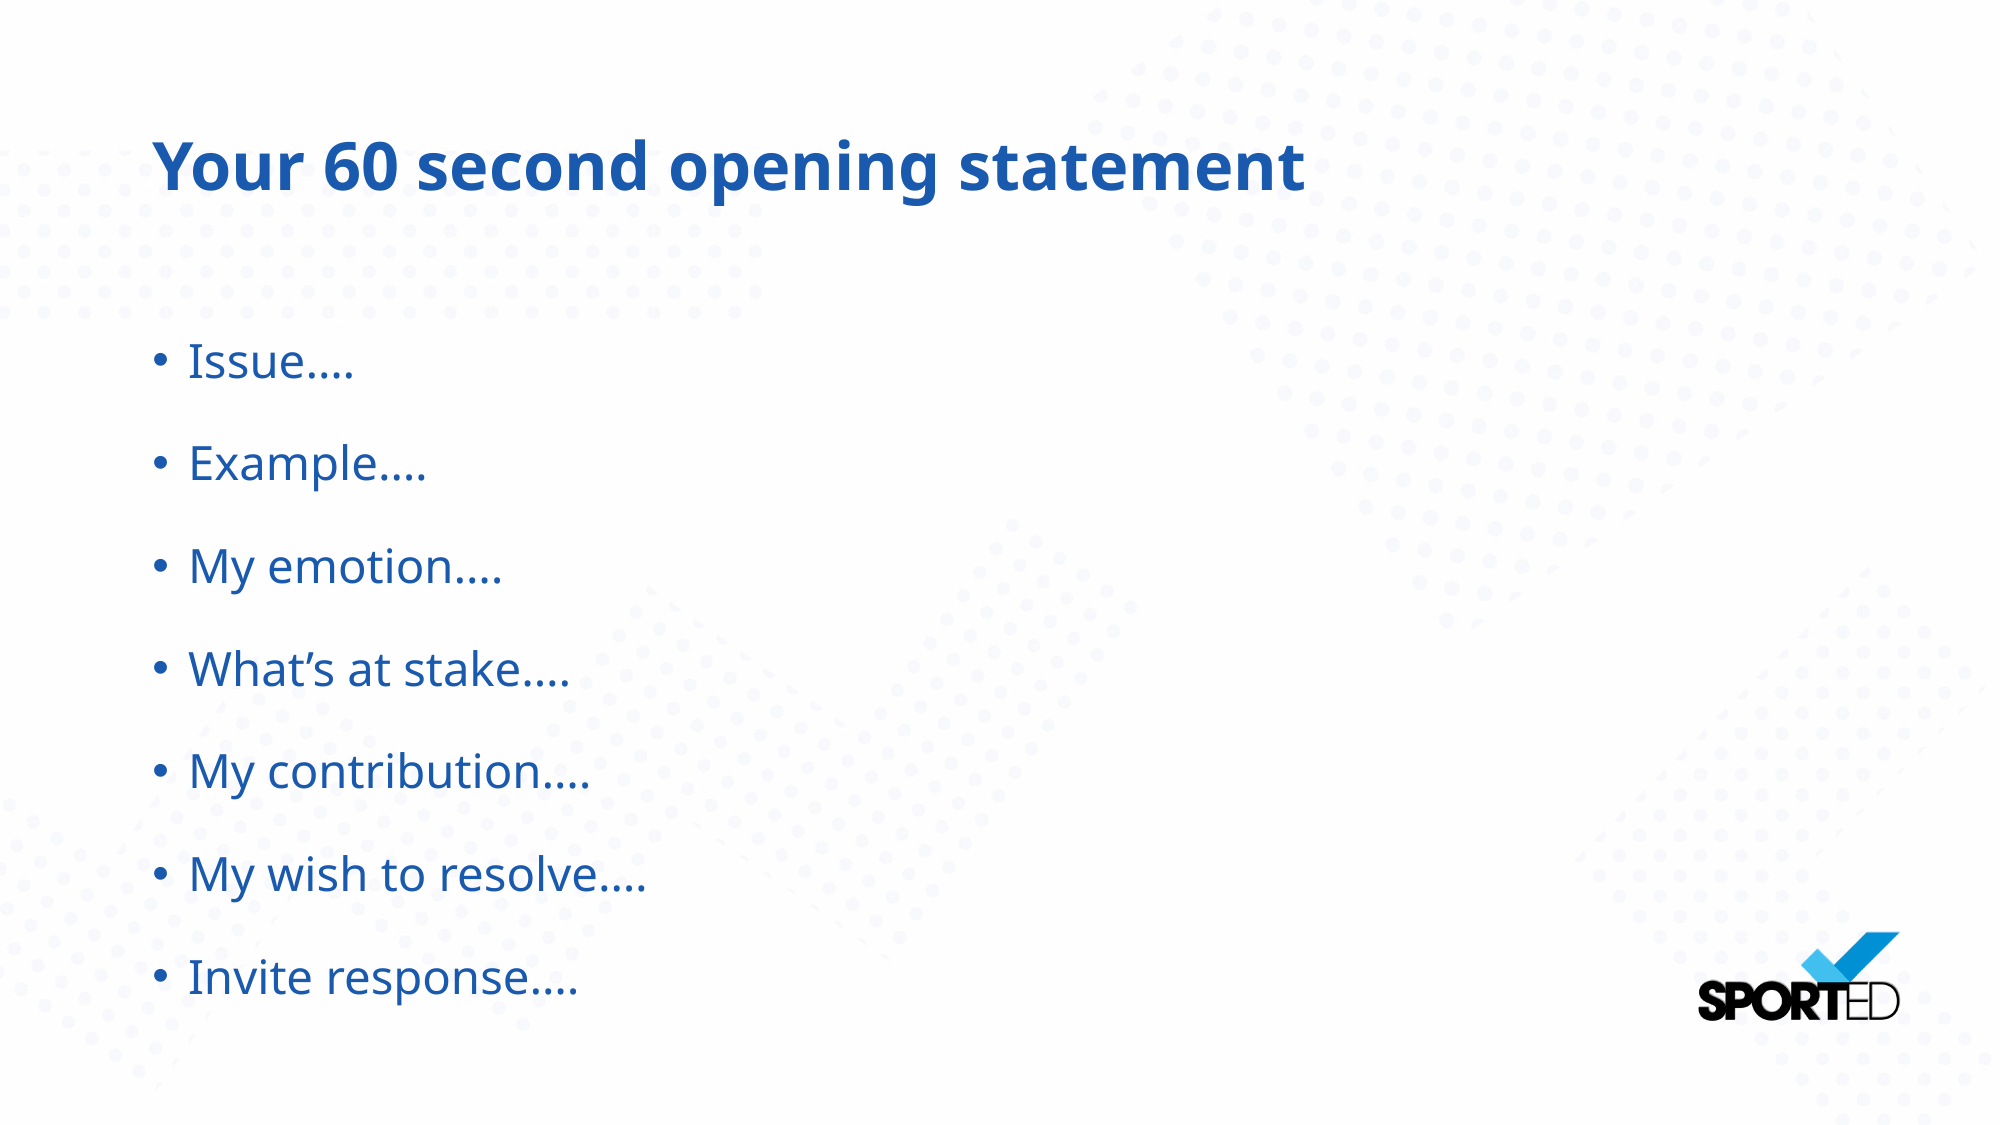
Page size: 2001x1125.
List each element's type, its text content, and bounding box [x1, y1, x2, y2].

list Issue…. Example…. My emotion…. What’s at stake…. My contribution…. My wish to resolve…. Invite response…. [137, 301, 1863, 1015]
title Your 60 second opening statement [137, 59, 1863, 278]
picture [1692, 924, 1908, 1027]
